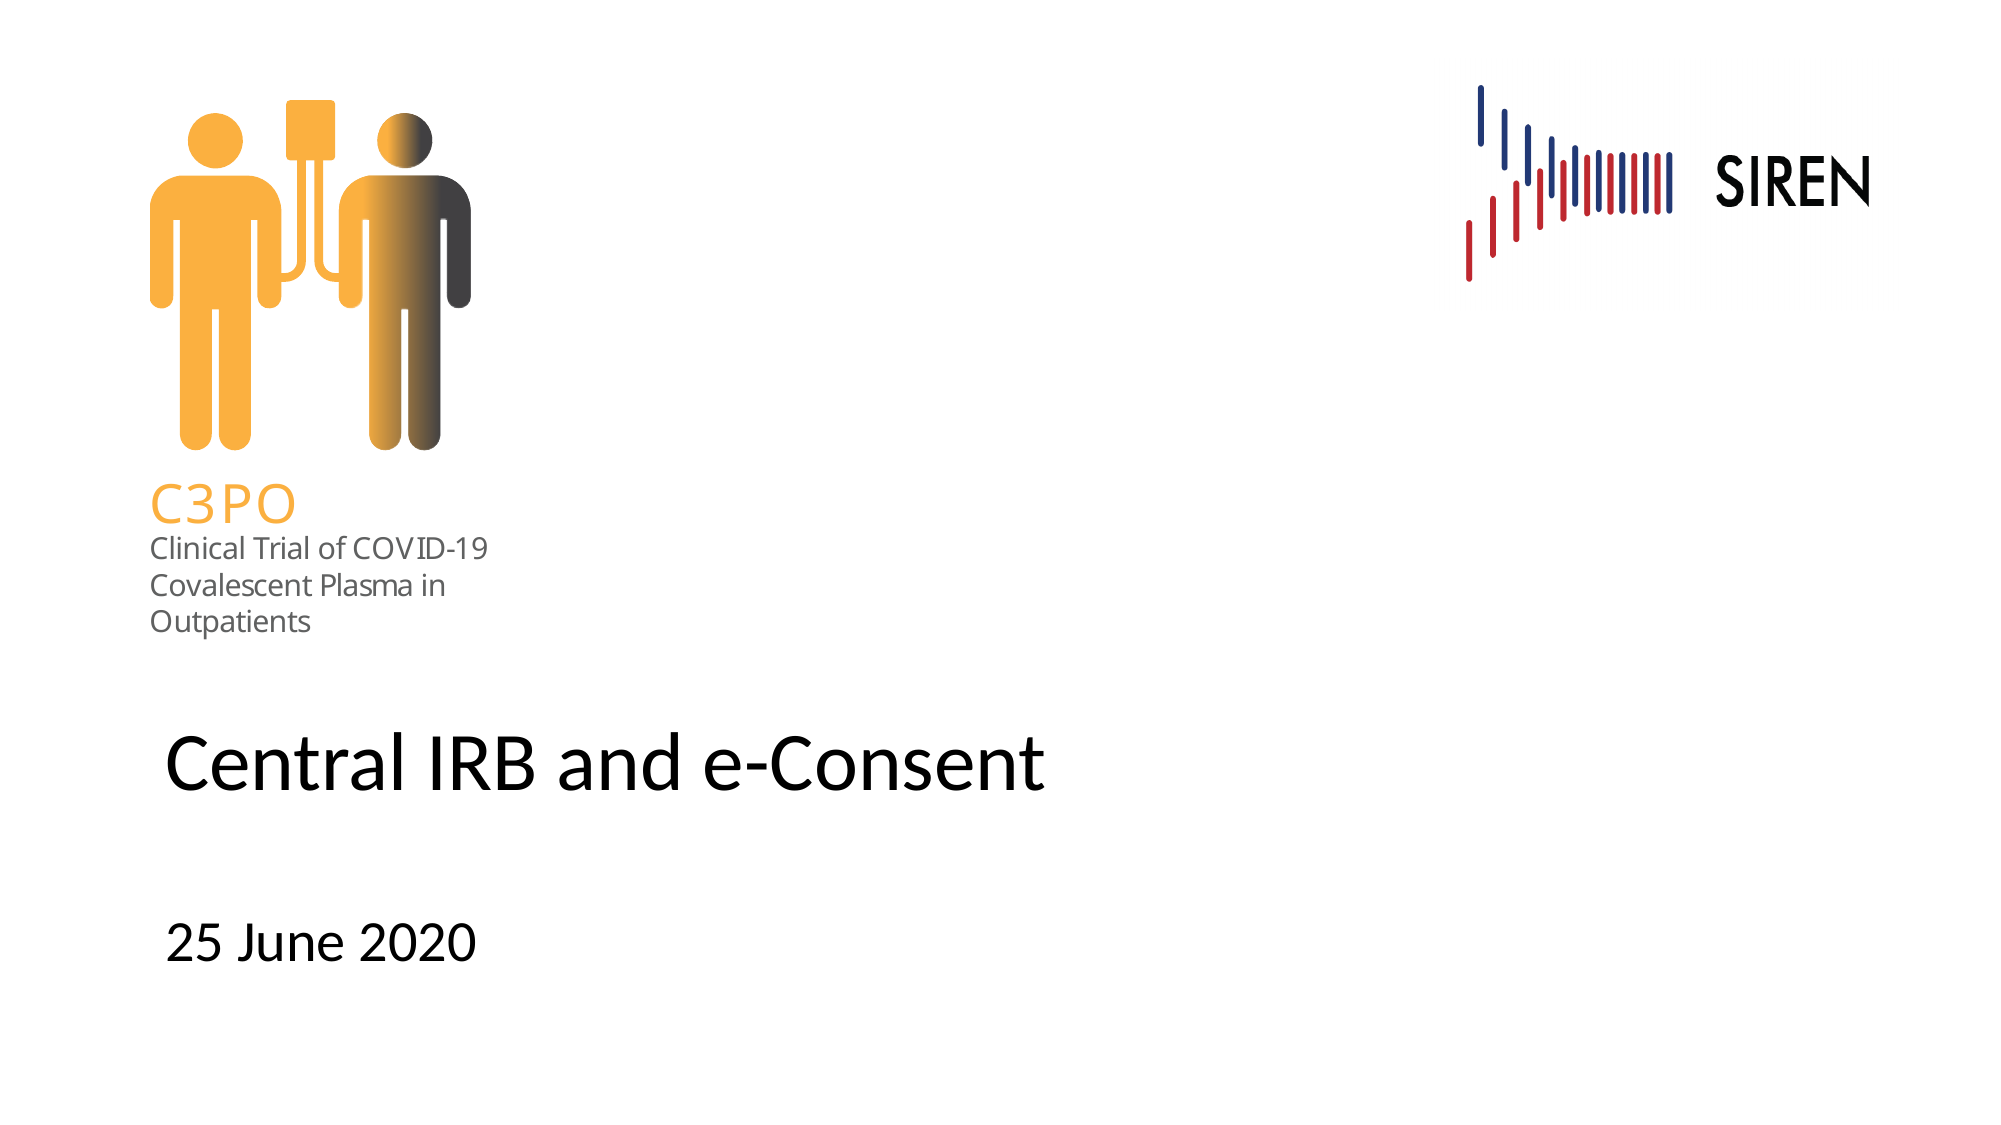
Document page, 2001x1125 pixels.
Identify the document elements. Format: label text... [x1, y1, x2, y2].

title Central IRB and e-Consent [150, 521, 1850, 827]
picture [1429, 58, 1899, 311]
subtitle 25 June 2020 [150, 903, 1550, 1070]
picture [149, 100, 488, 641]
